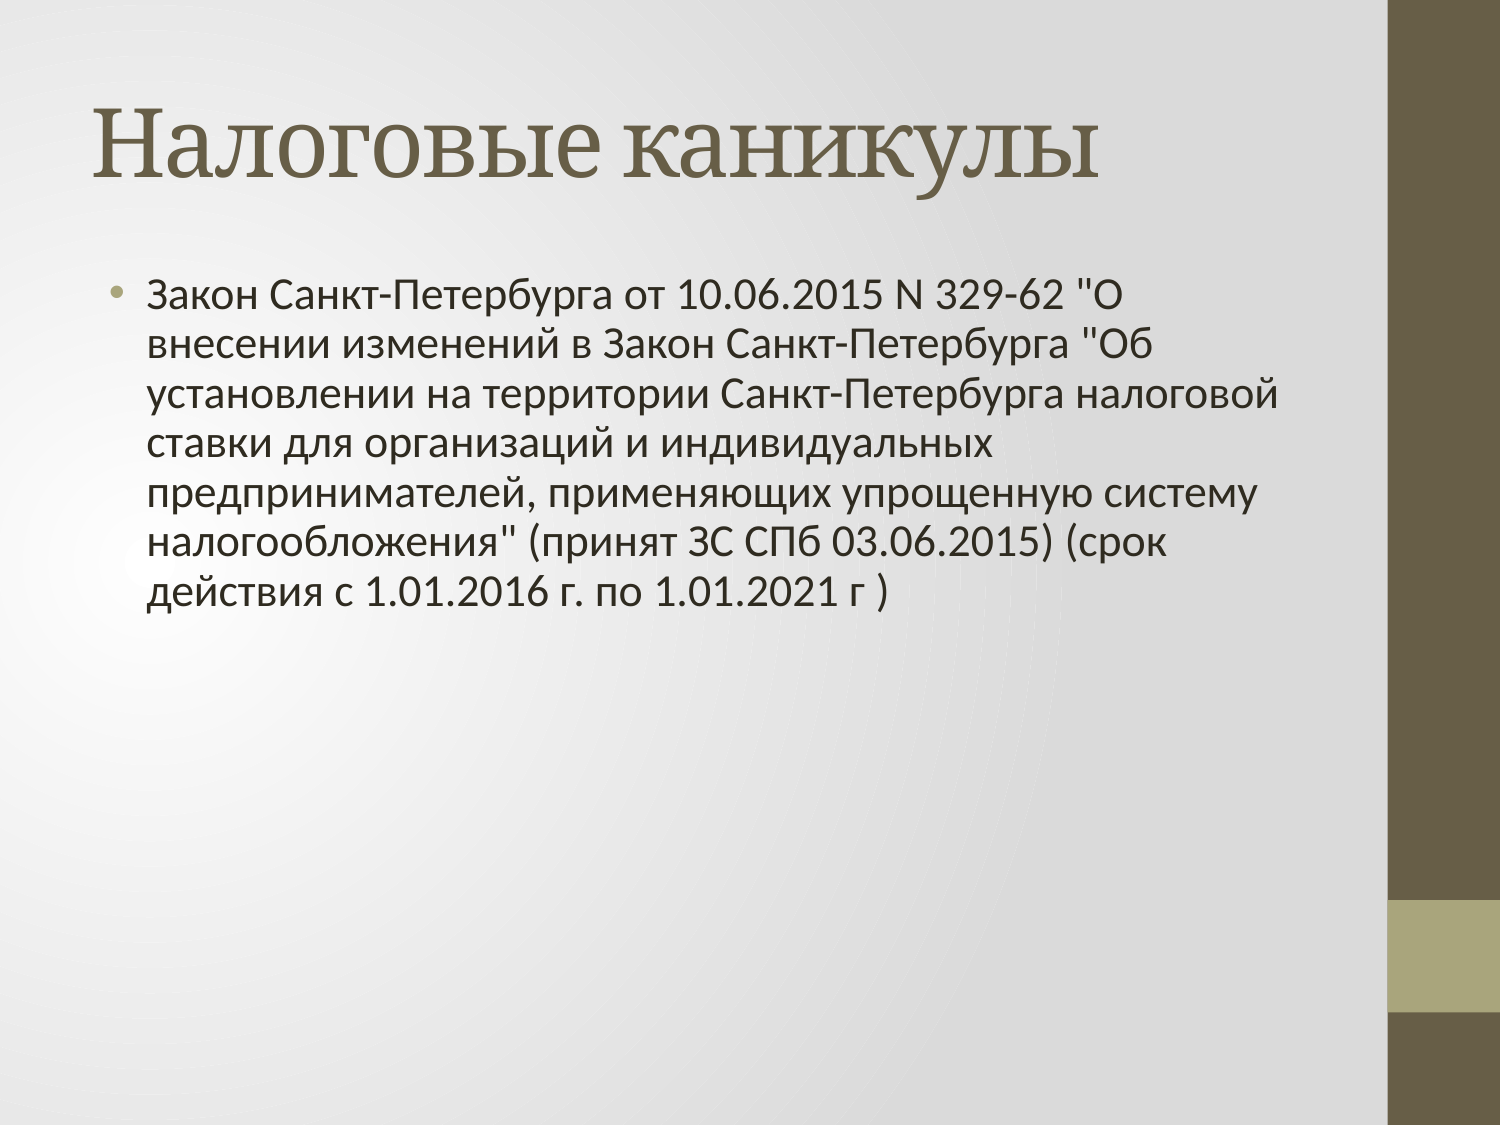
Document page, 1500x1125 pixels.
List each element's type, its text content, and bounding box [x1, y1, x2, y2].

list Закон Санкт-Петербурга от 10.06.2015 N 329-62 "О внесении изменений в Закон Санкт-Петербурга "Об установлении на территории Санкт-Петербурга налоговой ставки для организаций и индивидуальных предпринимателей, применяющих упрощенную систему налогообложения" (принят ЗС СПб 03.06.2015) (срок действия с 1.01.2016 г. по 1.01.2021 г ) [75, 262, 1325, 1050]
title Налоговые каникулы [75, 45, 1325, 233]
